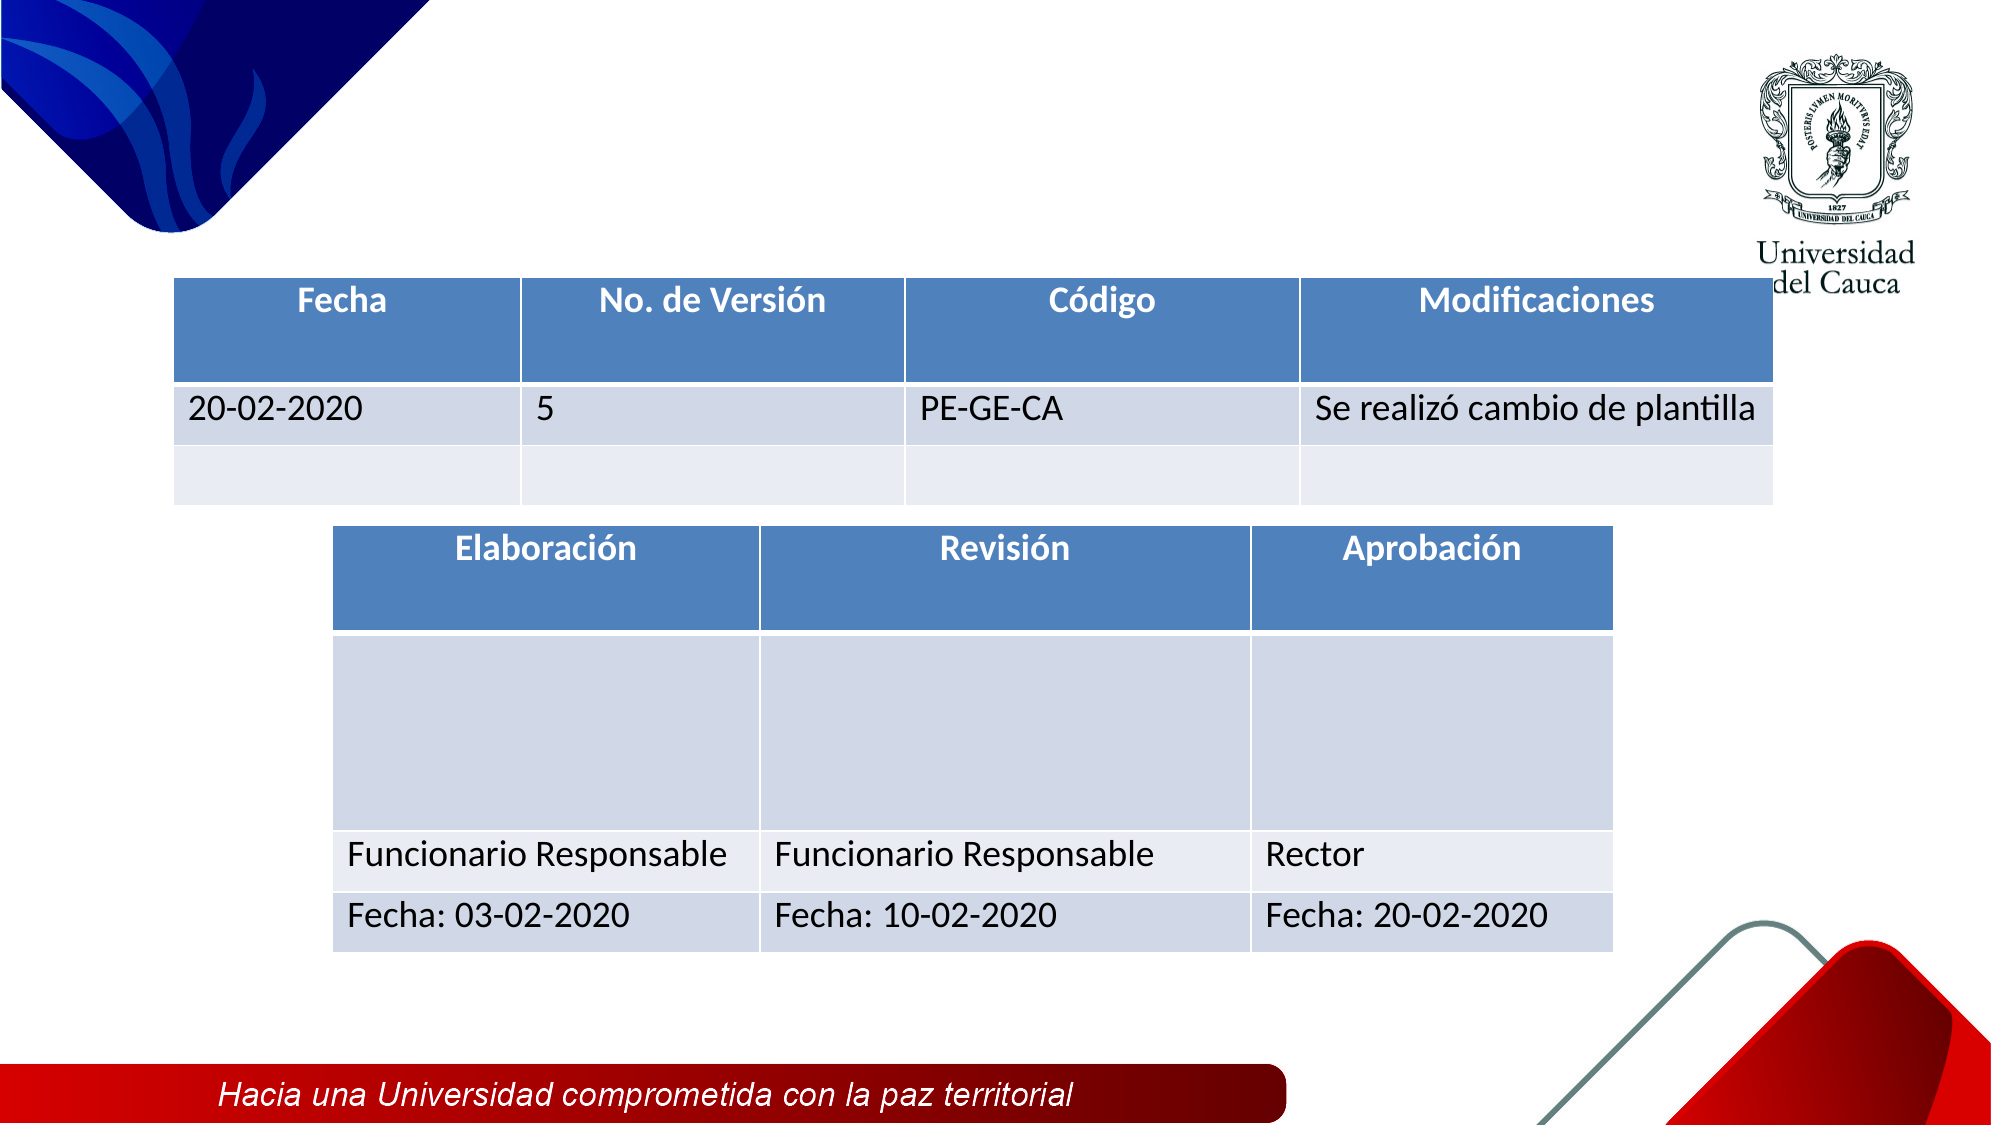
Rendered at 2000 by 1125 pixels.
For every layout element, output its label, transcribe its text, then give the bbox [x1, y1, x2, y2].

table_cell PE-GE-CA [906, 387, 1299, 445]
table_cell Fecha: 10-02-2020 [761, 893, 1250, 952]
table_header No. de Versión [522, 278, 904, 382]
table_cell [1252, 636, 1613, 830]
table_cell [174, 446, 520, 505]
table_cell Funcionario Responsable [333, 832, 759, 891]
table_cell Funcionario Responsable [761, 832, 1250, 891]
table_cell 5 [522, 387, 904, 445]
table_cell [1301, 446, 1773, 505]
table_cell 20-02-2020 [174, 387, 520, 445]
picture [0, 0, 2000, 1125]
table_cell [906, 446, 1299, 505]
table_header Aprobación [1252, 526, 1613, 630]
table_cell [522, 446, 904, 505]
table_cell Rector [1252, 832, 1613, 891]
table_header Código [906, 278, 1299, 382]
table_cell [761, 636, 1250, 830]
table_cell Fecha: 03-02-2020 [333, 893, 759, 952]
table_cell Fecha: 20-02-2020 [1252, 893, 1613, 952]
table_header Modificaciones [1301, 278, 1773, 382]
table_header Revisión [761, 526, 1250, 630]
table_cell Se realizó cambio de plantilla [1301, 387, 1773, 445]
table_header Elaboración [333, 526, 759, 630]
table_cell [333, 636, 759, 830]
table_header Fecha [174, 278, 520, 382]
